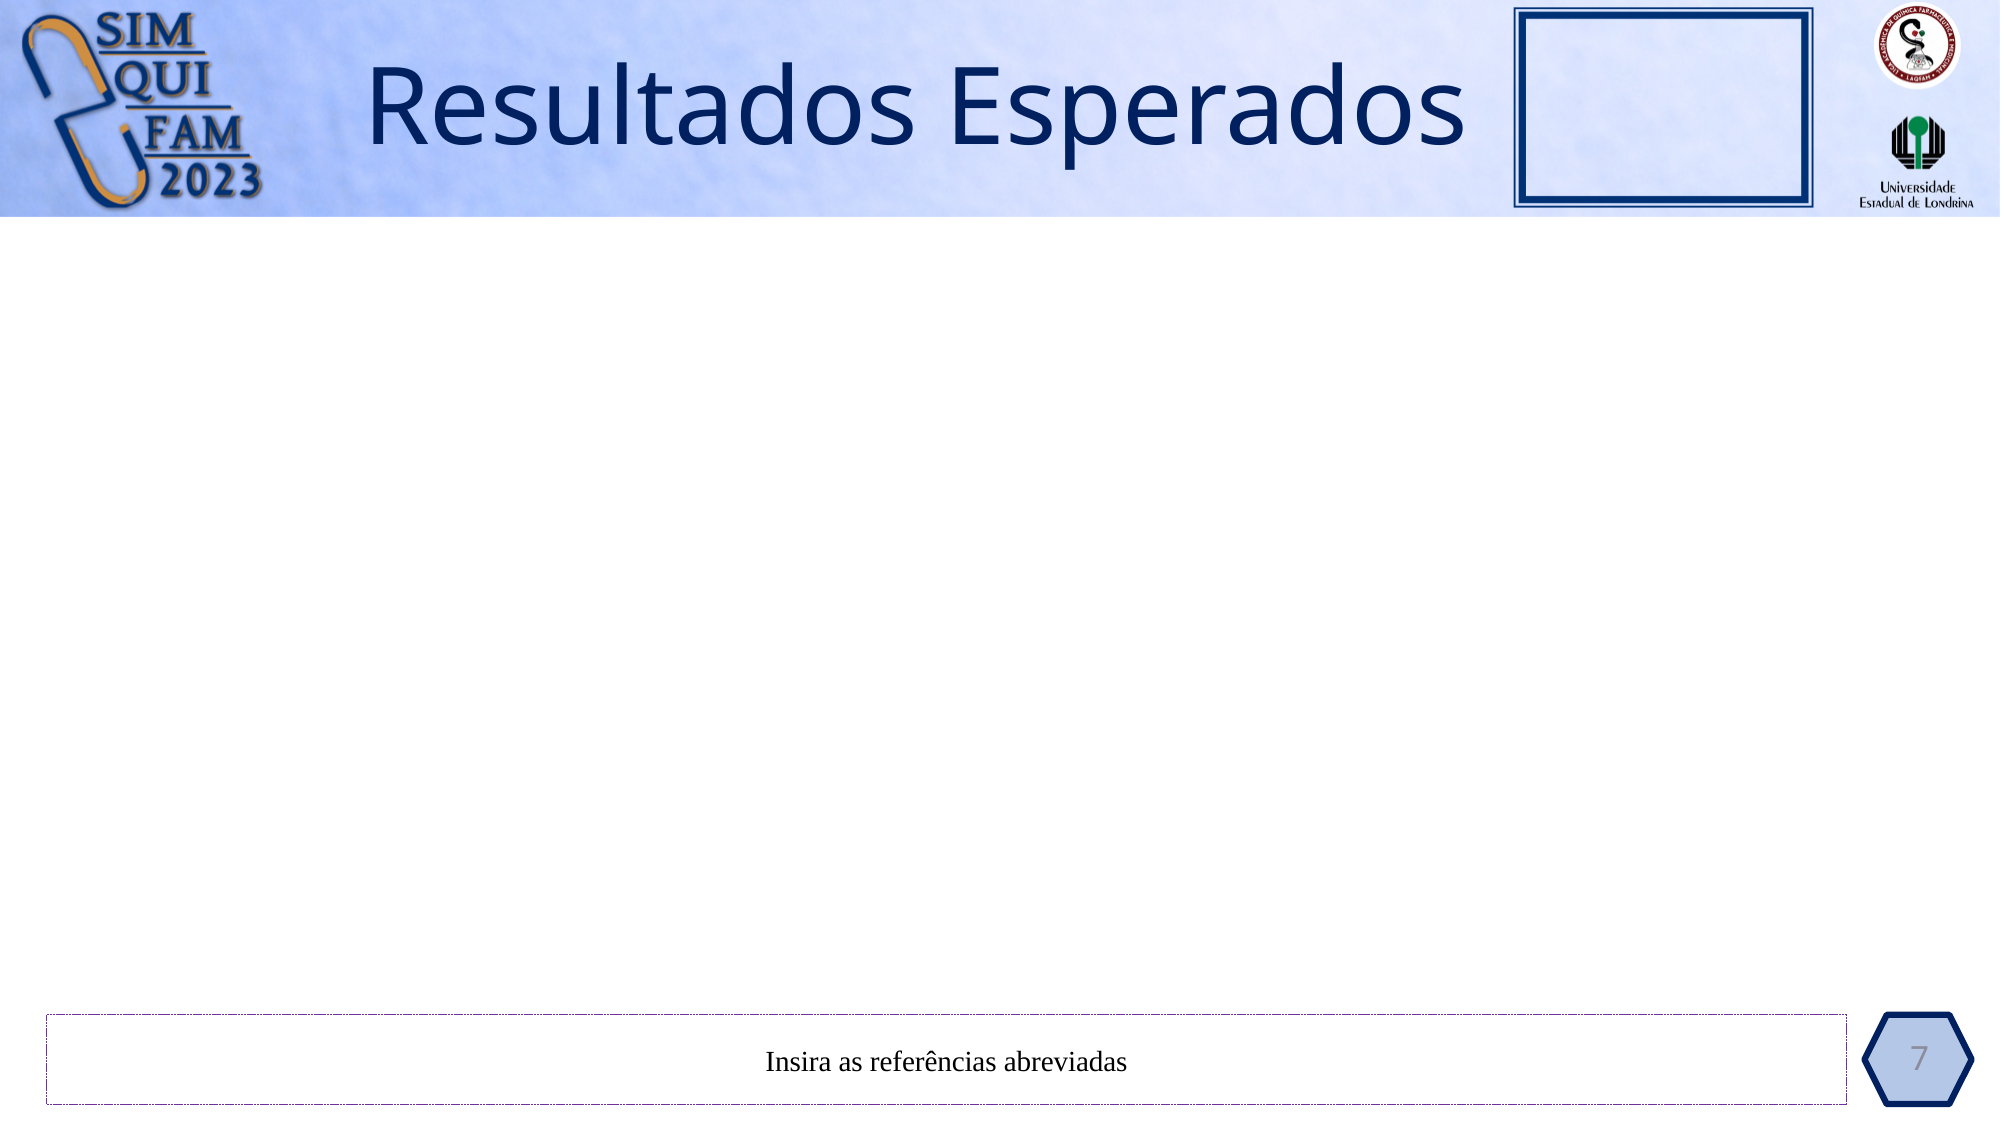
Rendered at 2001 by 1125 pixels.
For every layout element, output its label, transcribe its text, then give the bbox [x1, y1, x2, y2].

slide_number 7 [1872, 1029, 1967, 1090]
picture [0, 0, 2000, 217]
footer Insira as referências abreviadas [46, 1014, 1847, 1105]
title Resultados Esperados [306, 1, 1526, 219]
